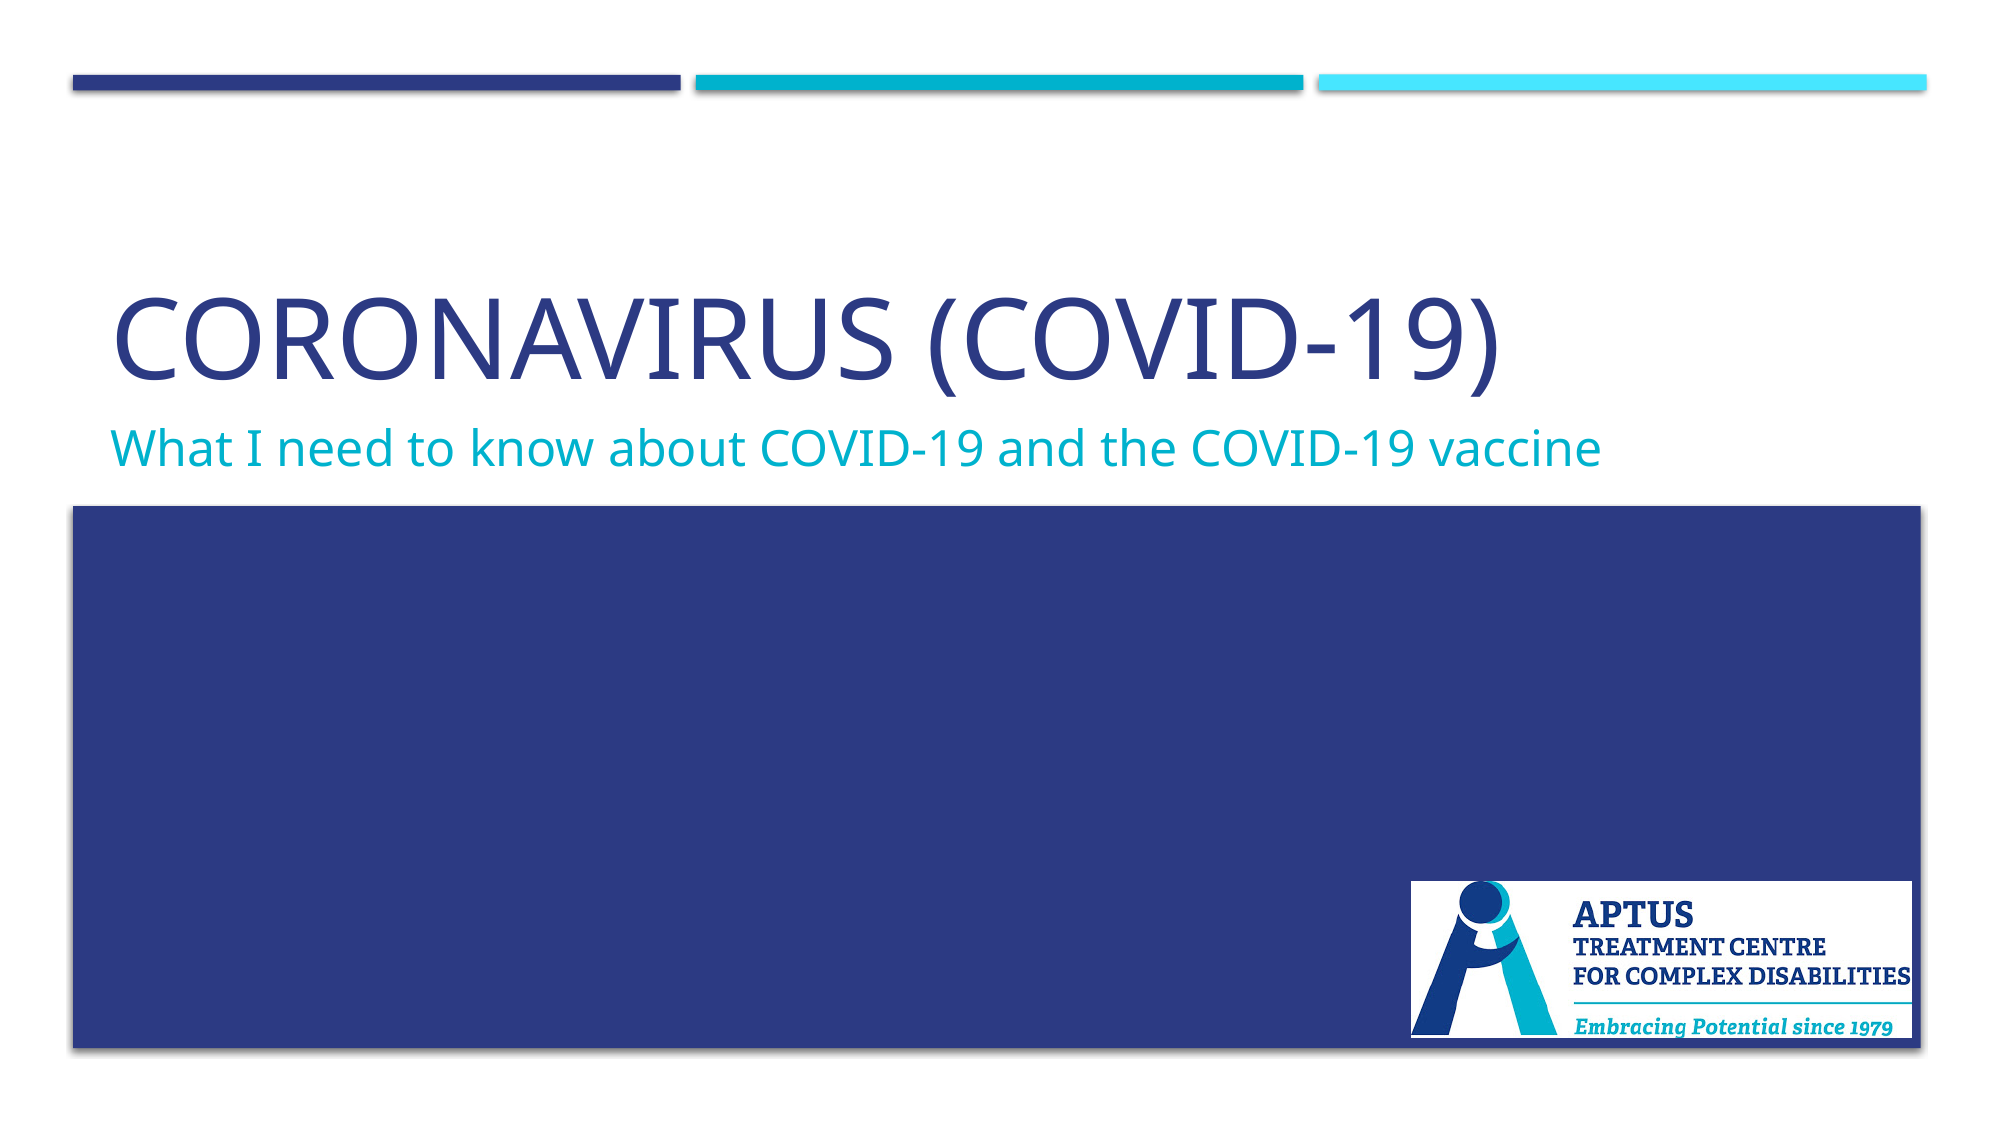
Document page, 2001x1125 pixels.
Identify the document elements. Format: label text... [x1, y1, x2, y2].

title CORONAVIRUS (COVID-19) [95, 167, 1899, 409]
picture [1411, 880, 1913, 1038]
subtitle What I need to know about COVID-19 and the COVID-19 vaccine [95, 409, 1899, 507]
